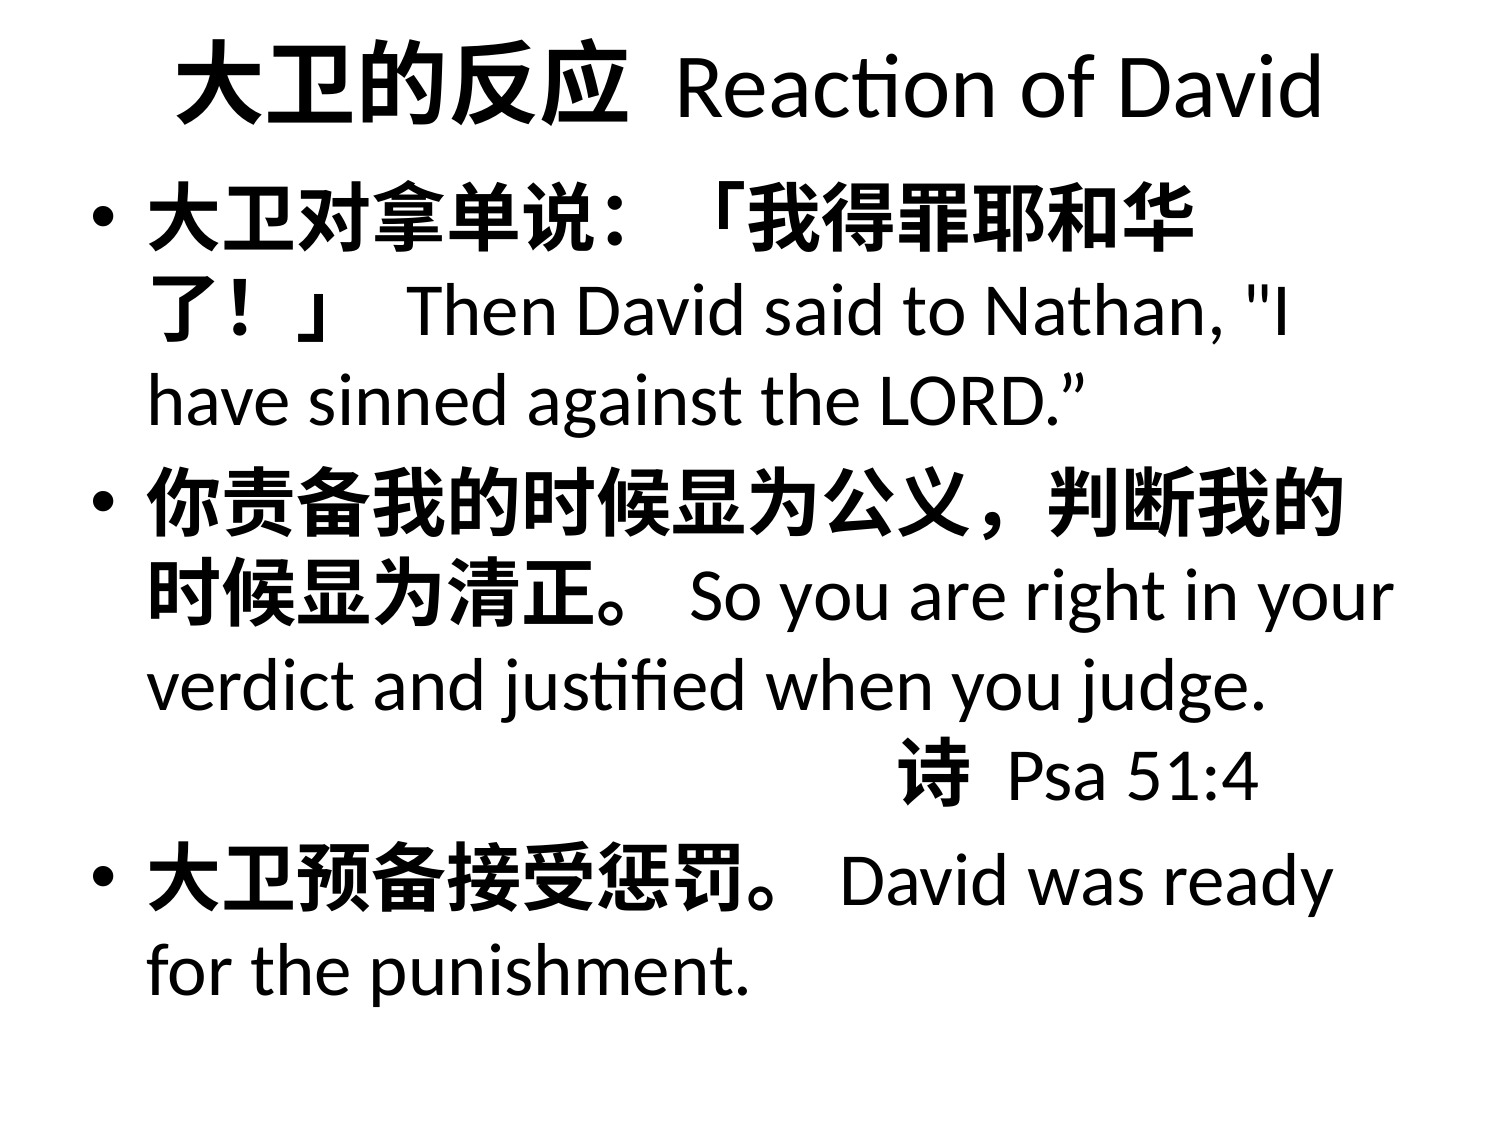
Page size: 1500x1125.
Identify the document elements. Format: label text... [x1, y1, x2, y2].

list 大卫对拿单说：「我得罪耶和华了！」 Then David said to Nathan, "I have sinned against the LORD.” 你责备我的时候显为公义，判断我的时候显为清正。So you are right in your verdict and justified when you judge. 诗 Psa 51:4 大卫预备接受惩罚。David was ready for the punishment. [75, 162, 1425, 1100]
title 大卫的反应 Reaction of David [75, 12, 1425, 150]
